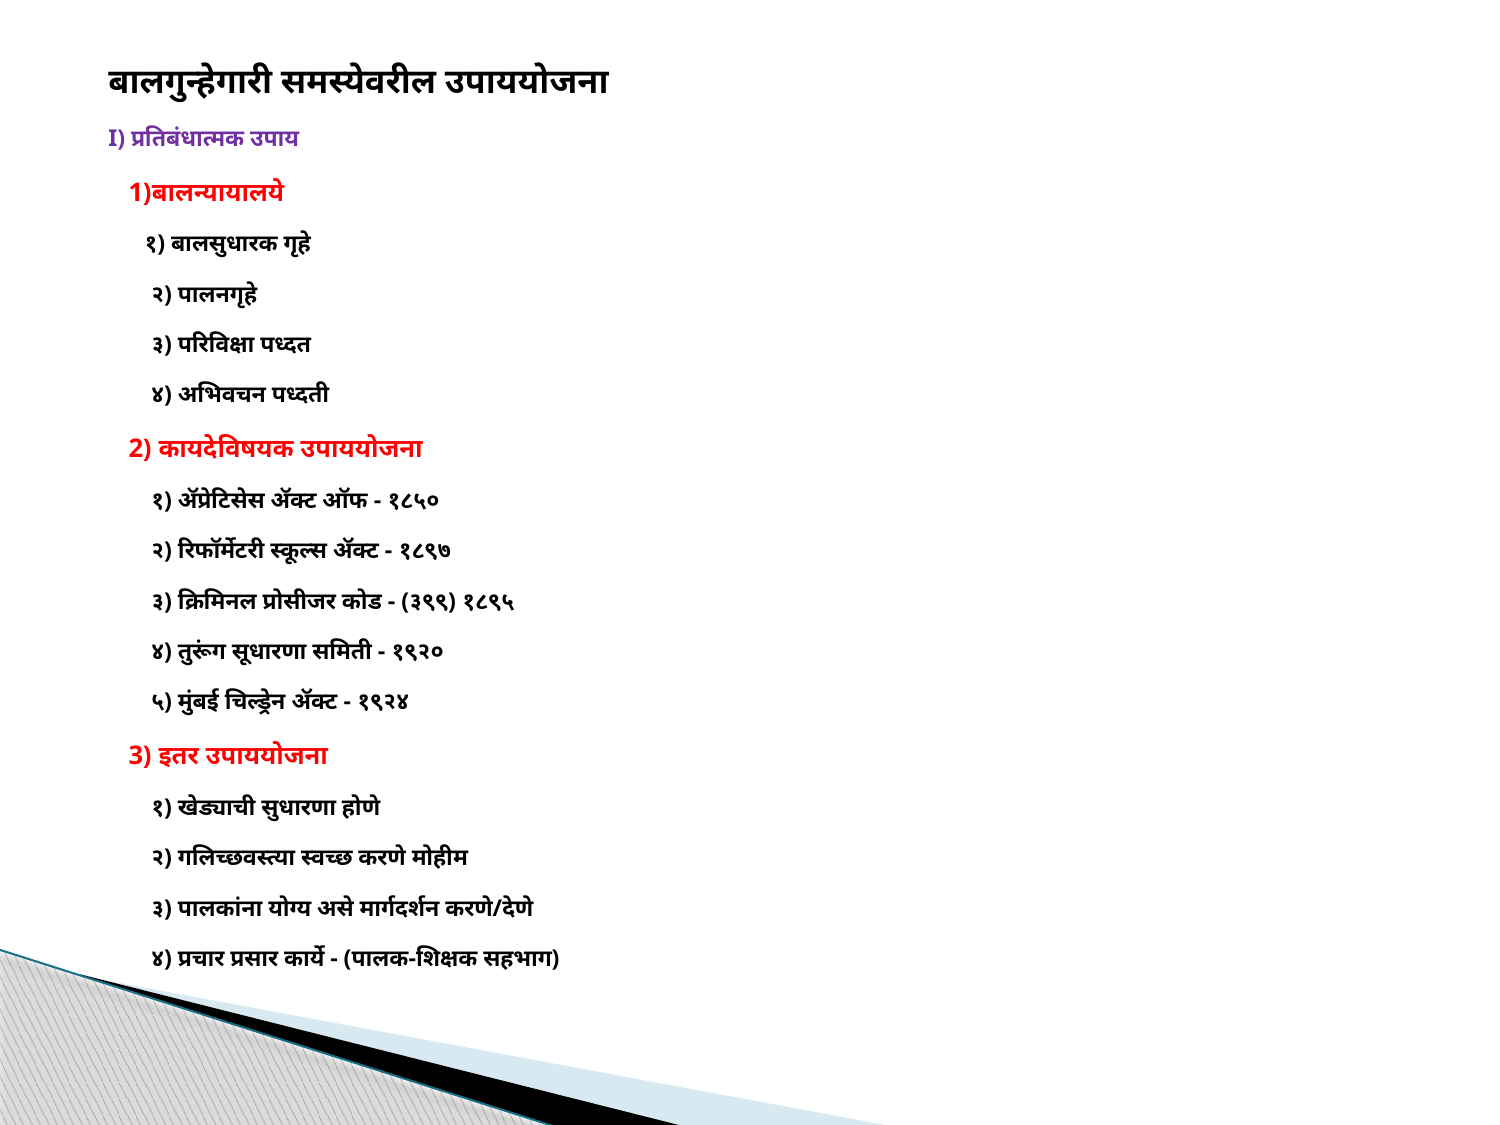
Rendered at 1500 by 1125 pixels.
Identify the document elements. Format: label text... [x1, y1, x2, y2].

list बालगुन्हेगारी समस्येवरील उपाययोजना I) प्रतिबंधात्मक उपाय 1)बालन्यायालये १) बालसुधारक गृहे २) पालनगृहे ३) परिविक्षा पध्दत ४) अभिवचन पध्दती 2) कायदेविषयक उपाययोजना १) ॲप्रेटिसेस ॲक्ट ऑफ - १८५० २) रिफॉर्मेटरी स्कूल्स ॲक्ट - १८९७ ३) क्रिमिनल प्रोसीजर कोड - (३९९) १८९५ ४) तुरूंग सूधारणा समिती - १९२० ५) मुंबई चिल्ड्रेन ॲक्ट - १९२४ 3) इतर उपाययोजना १) खेड्याची सुधारणा होणे २) गलिच्छवस्त्या स्वच्छ करणे मोहीम ३) पालकांना योग्य असे मार्गदर्शन करणे/देणे ४) प्रचार प्रसार कार्ये - (पालक-शिक्षक सहभाग) [75, 23, 1425, 986]
